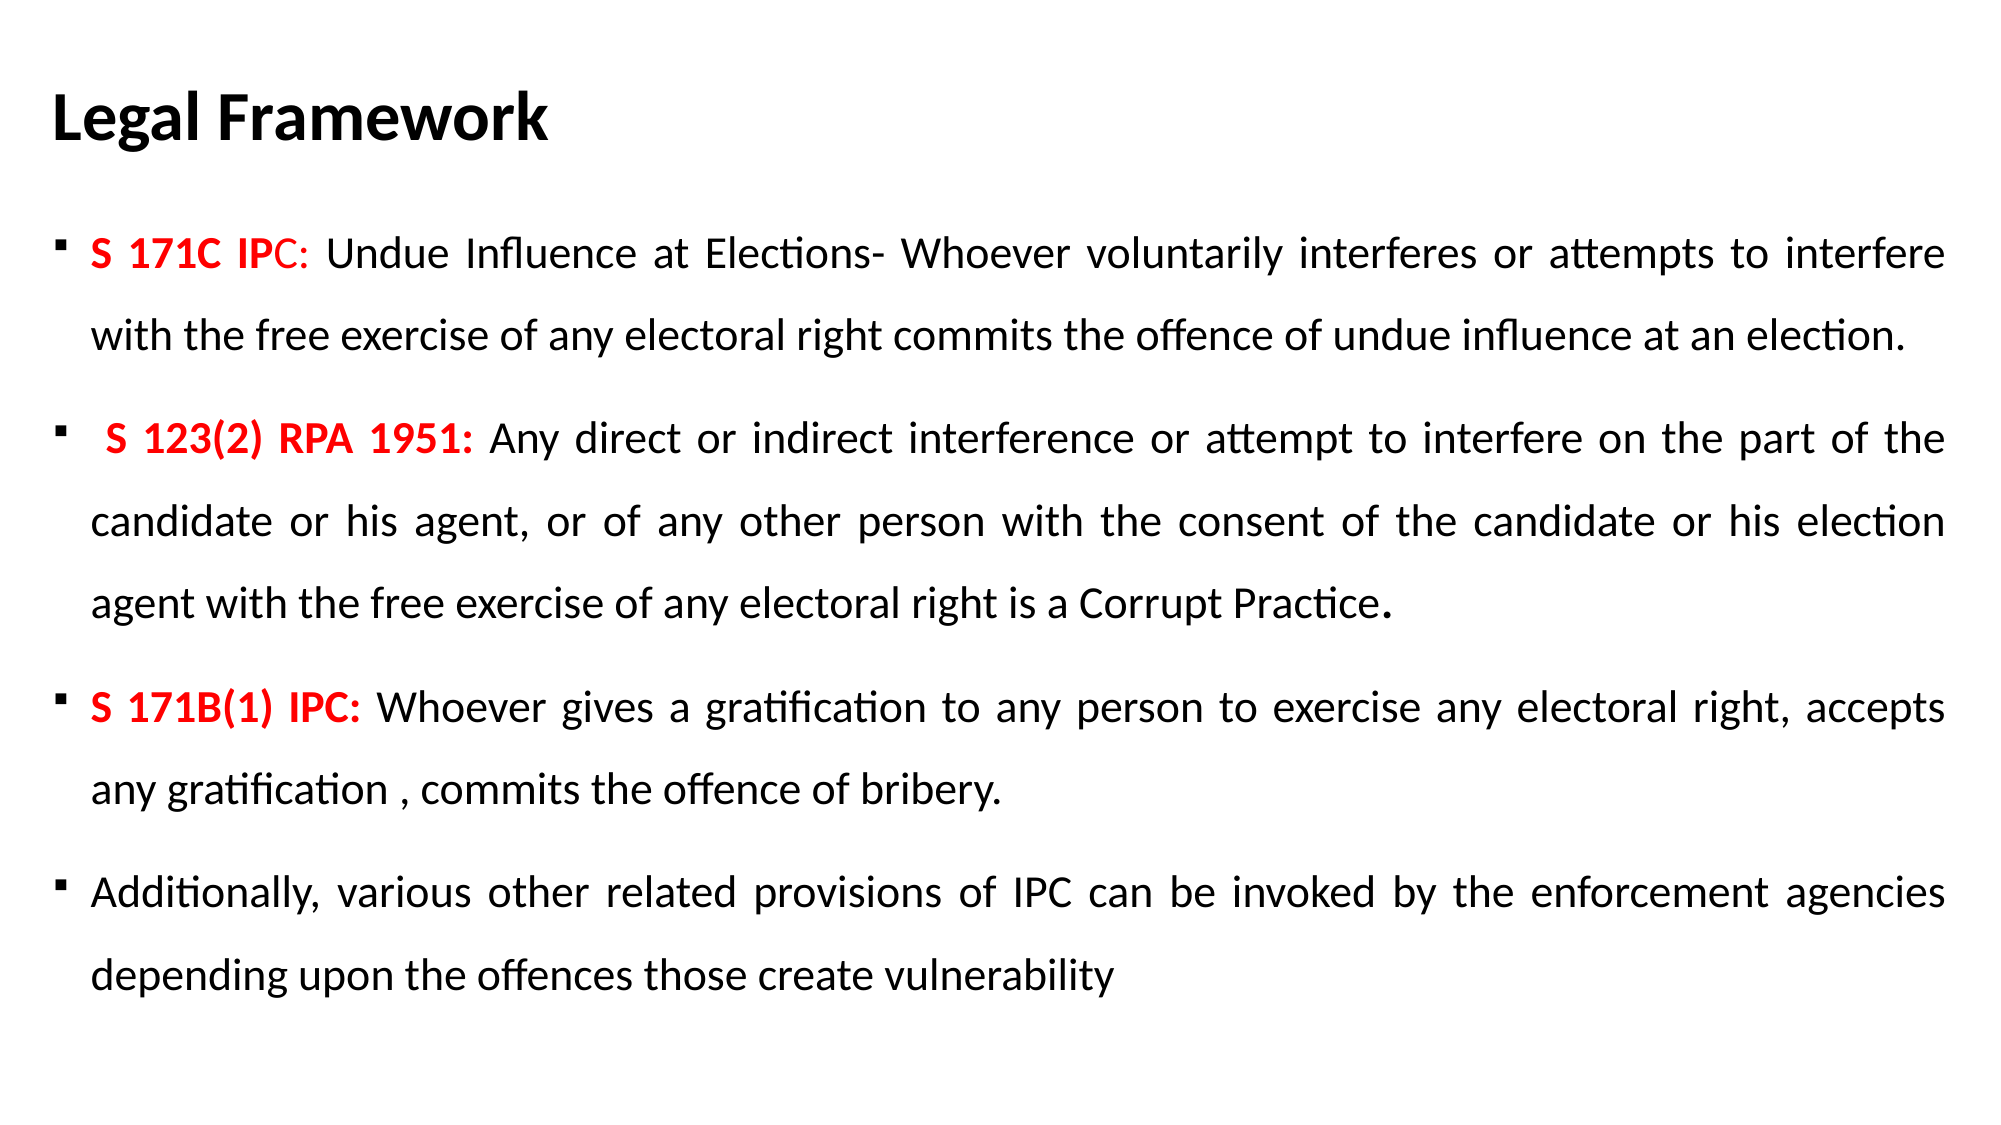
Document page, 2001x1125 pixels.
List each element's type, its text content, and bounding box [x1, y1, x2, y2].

list S 171C IPC: Undue Influence at Elections- Whoever voluntarily interferes or attempts to interfere with the free exercise of any electoral right commits the offence of undue influence at an election. S 123(2) RPA 1951: Any direct or indirect interference or attempt to interfere on the part of the candidate or his agent, or of any other person with the consent of the candidate or his election agent with the free exercise of any electoral right is a Corrupt Practice. S 171B(1) IPC: Whoever gives a gratification to any person to exercise any electoral right, accepts any gratification , commits the offence of bribery. Additionally, various other related provisions of IPC can be invoked by the enforcement agencies depending upon the offences those create vulnerability [37, 187, 1963, 1038]
title Legal Framework [37, 62, 1963, 163]
